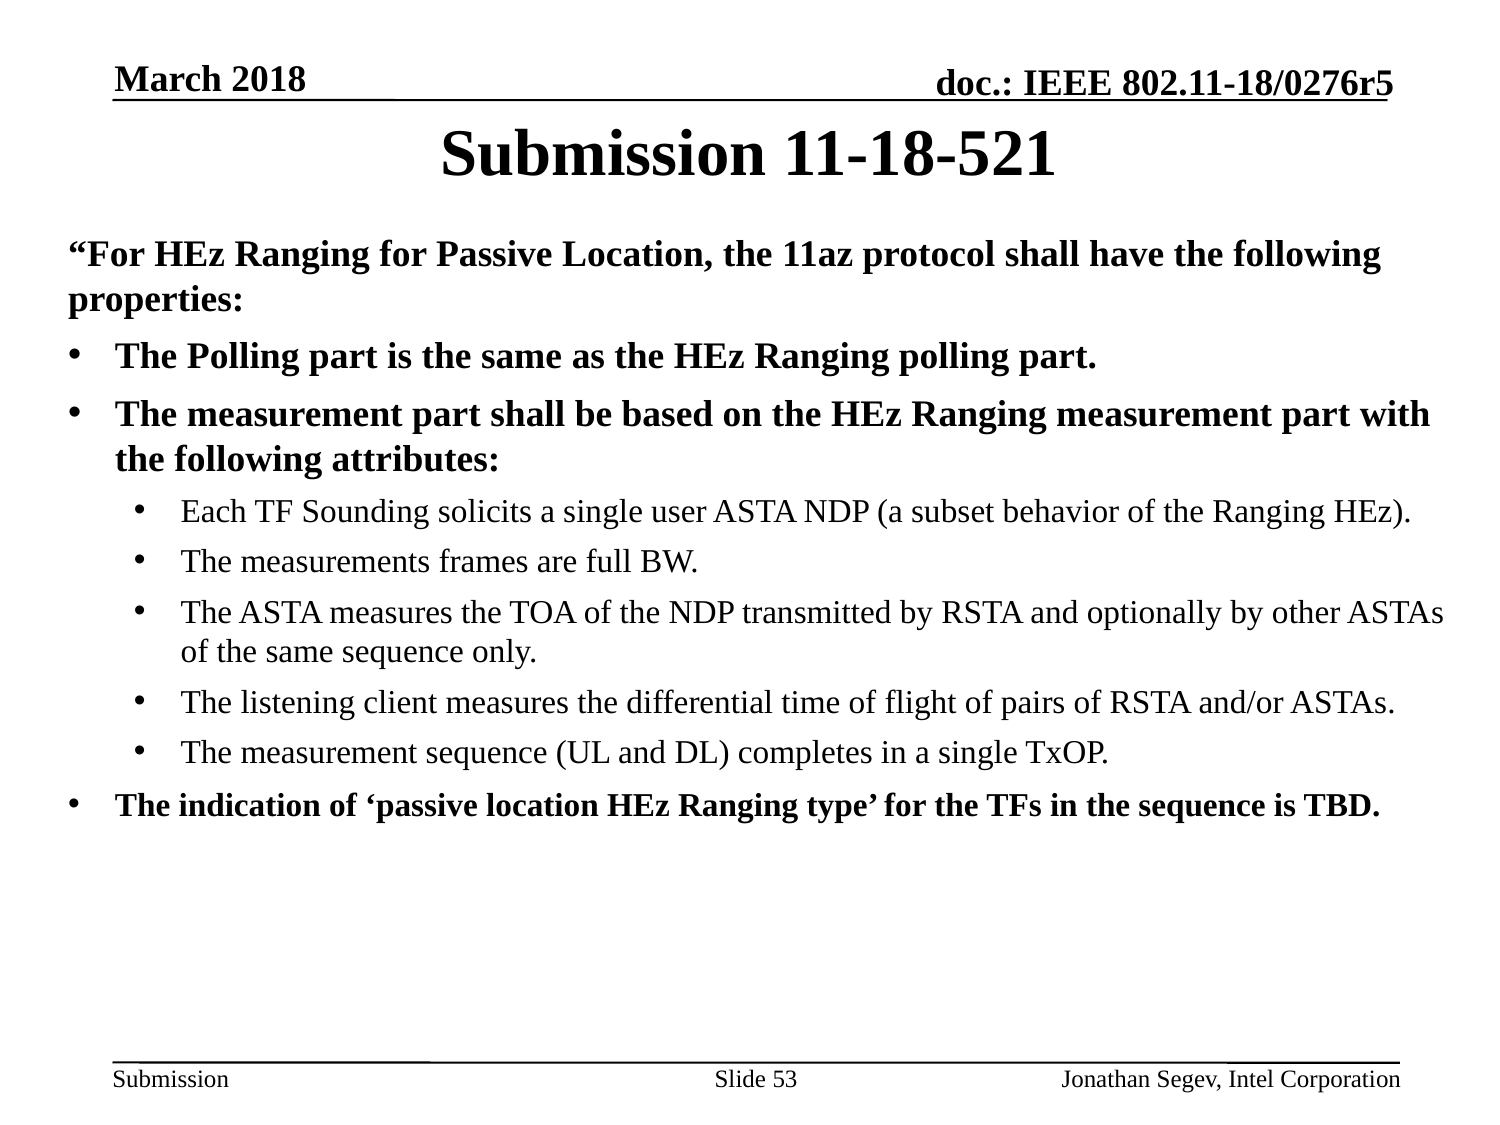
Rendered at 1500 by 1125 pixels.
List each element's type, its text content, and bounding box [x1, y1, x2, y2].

list “For HEz Ranging for Passive Location, the 11az protocol shall have the following properties: The Polling part is the same as the HEz Ranging polling part. The measurement part shall be based on the HEz Ranging measurement part with the following attributes: Each TF Sounding solicits a single user ASTA NDP (a subset behavior of the Ranging HEz). The measurements frames are full BW. The ASTA measures the TOA of the NDP transmitted by RSTA and optionally by other ASTAs of the same sequence only. The listening client measures the differential time of flight of pairs of RSTA and/or ASTAs. The measurement sequence (UL and DL) completes in a single TxOP. The indication of ‘passive location HEz Ranging type’ for the TFs in the sequence is TBD. [52, 220, 1483, 1000]
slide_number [114, 54, 423, 100]
footer Jonathan Segev, Intel Corporation [878, 1061, 1402, 1093]
title Submission 11-18-521 [112, 112, 1388, 185]
slide_number Slide 53 [712, 1061, 800, 1123]
